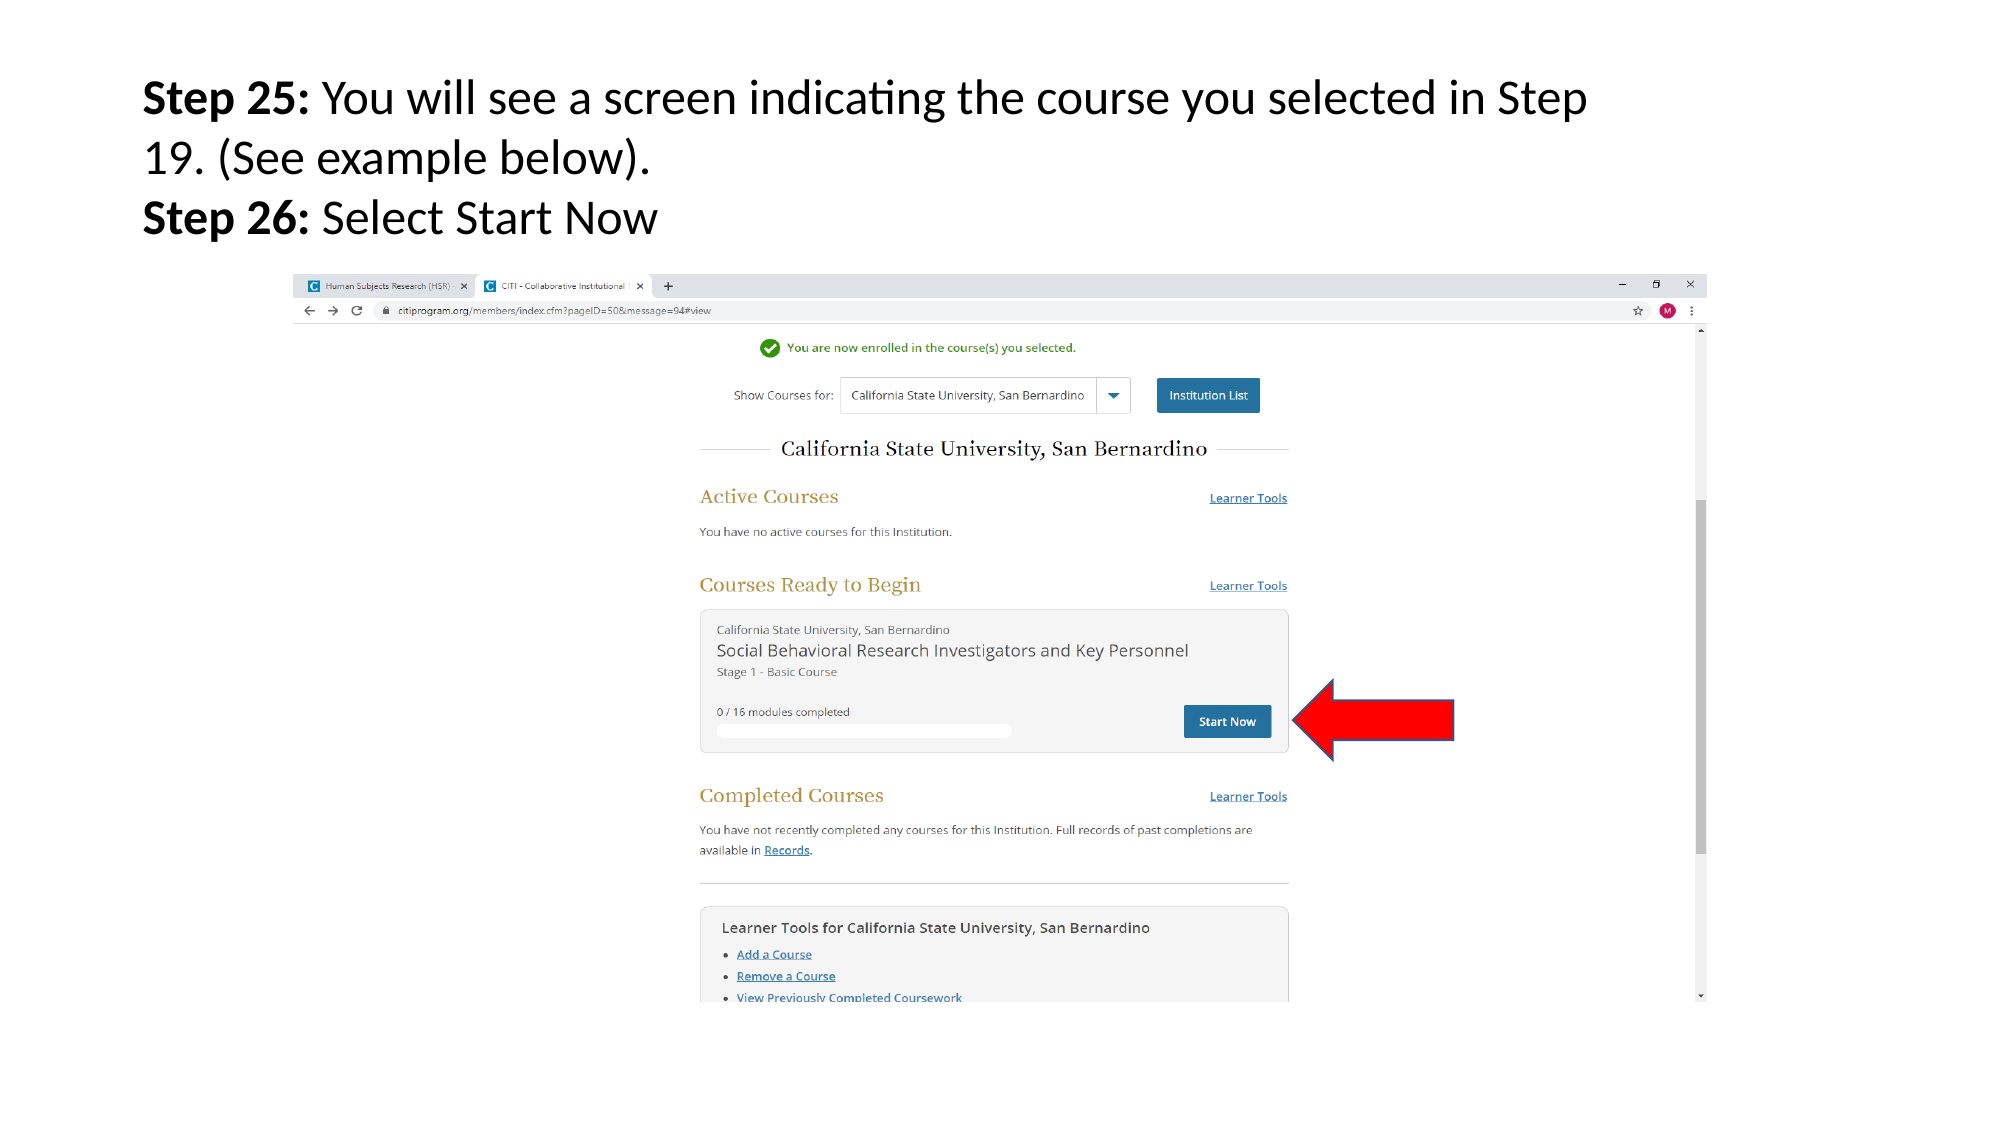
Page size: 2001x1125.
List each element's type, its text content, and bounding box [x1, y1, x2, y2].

text_box Step 25: You will see a screen indicating the course you selected in Step 19. (See example below). Step 26: Select Start Now [127, 57, 1675, 252]
picture [293, 274, 1707, 1002]
